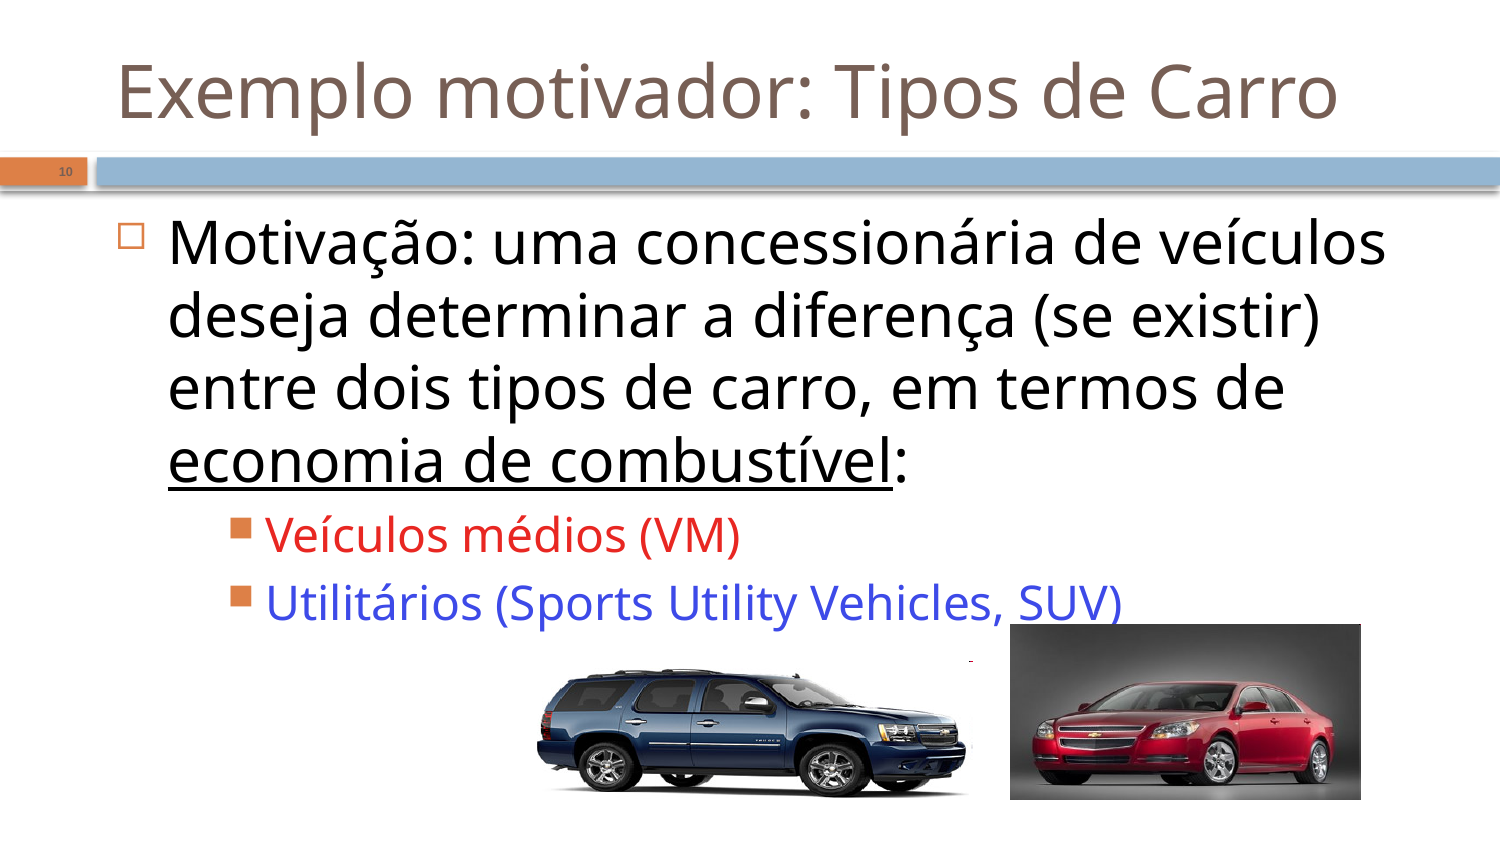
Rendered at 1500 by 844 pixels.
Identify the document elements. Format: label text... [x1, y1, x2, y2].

picture [1010, 624, 1361, 801]
picture [537, 661, 973, 801]
list Motivação: uma concessionária de veículos deseja determinar a diferença (se existir) entre dois tipos de carro, em termos de economia de combustível: Veículos médios (VM) Utilitários (Sports Utility Vehicles, SUV) [100, 196, 1438, 750]
slide_number 10 [0, 156, 88, 187]
title Exemplo motivador: Tipos de Carro [100, 28, 1438, 150]
